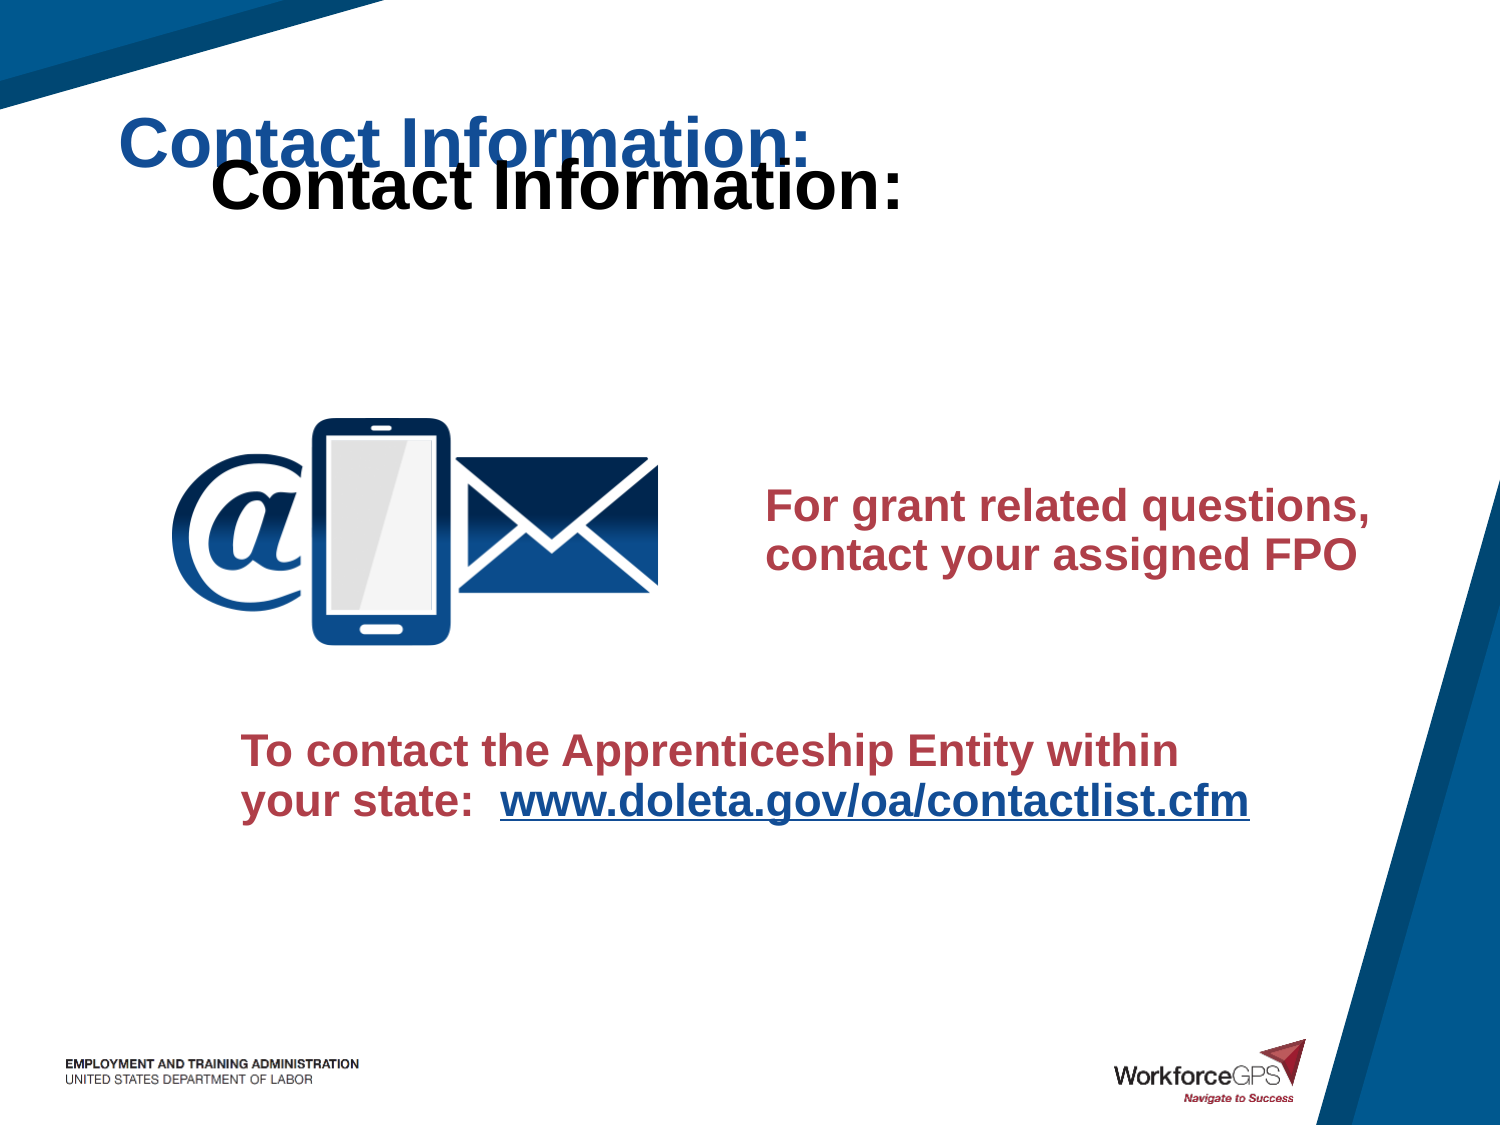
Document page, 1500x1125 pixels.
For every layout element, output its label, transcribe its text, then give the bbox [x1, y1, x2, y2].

text_box To contact the Apprenticeship Entity within your state: www.doleta.gov/oa/contactlist.cfm [225, 719, 1275, 894]
picture [1112, 1038, 1308, 1105]
picture [59, 1053, 370, 1092]
picture [171, 417, 660, 646]
list For grant related questions, contact your assigned FPO [750, 444, 1424, 619]
title Contact Information: [195, 59, 1500, 233]
